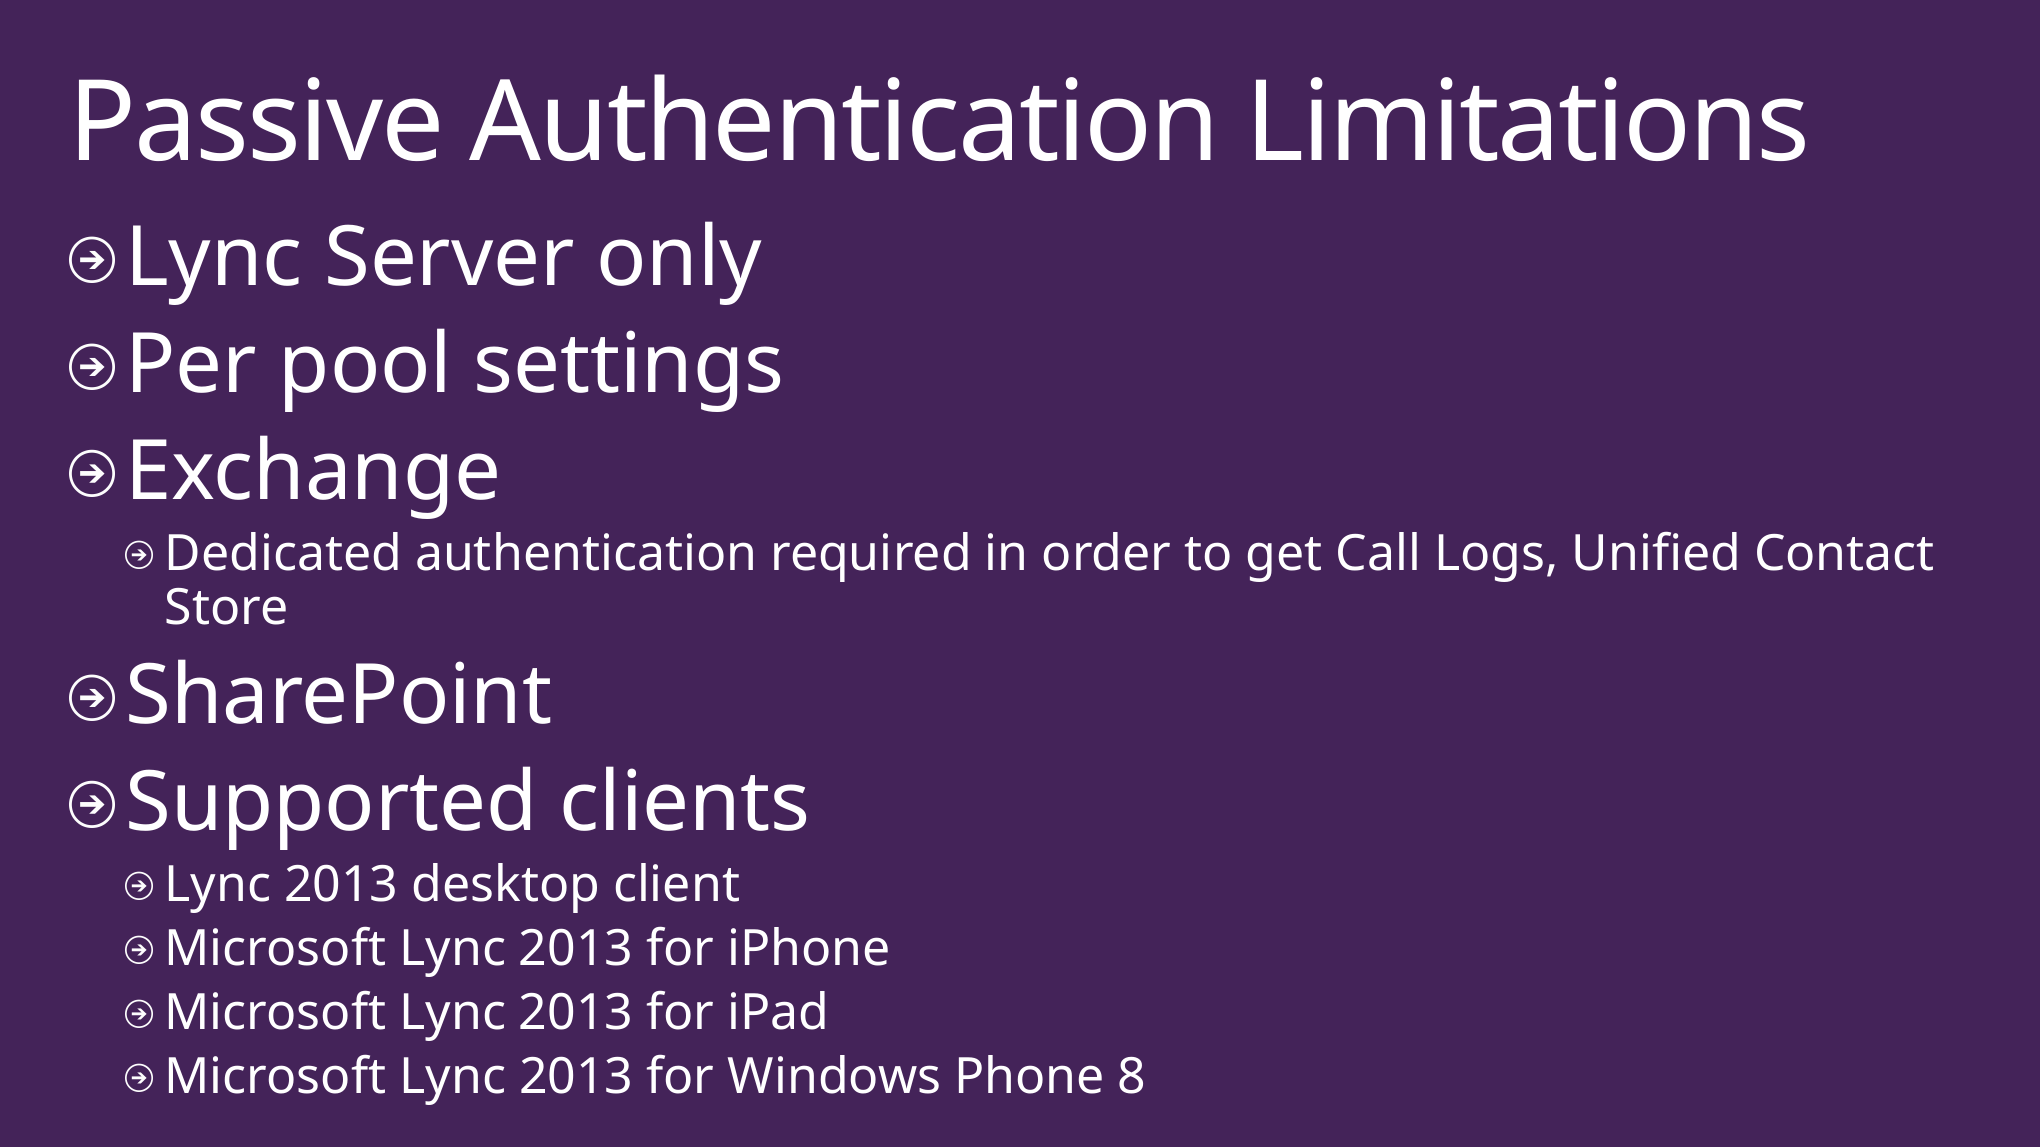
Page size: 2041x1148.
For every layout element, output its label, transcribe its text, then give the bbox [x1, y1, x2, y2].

picture [125, 864, 161, 900]
picture [125, 992, 161, 1028]
picture [125, 533, 161, 569]
title Passive Authentication Limitations [45, 48, 1996, 199]
list Lync Server only Per pool settings Exchange Dedicated authentication required in order to get Call Logs, Unified Contact Store SharePoint Supported clients Lync 2013 desktop client Microsoft Lync 2013 for iPhone Microsoft Lync 2013 for iPad Microsoft Lync 2013 for Windows Phone 8 [45, 199, 1996, 1098]
picture [125, 928, 161, 964]
picture [69, 437, 128, 497]
picture [69, 331, 128, 390]
picture [69, 662, 128, 721]
picture [69, 224, 128, 283]
picture [69, 768, 128, 828]
picture [125, 1056, 161, 1092]
